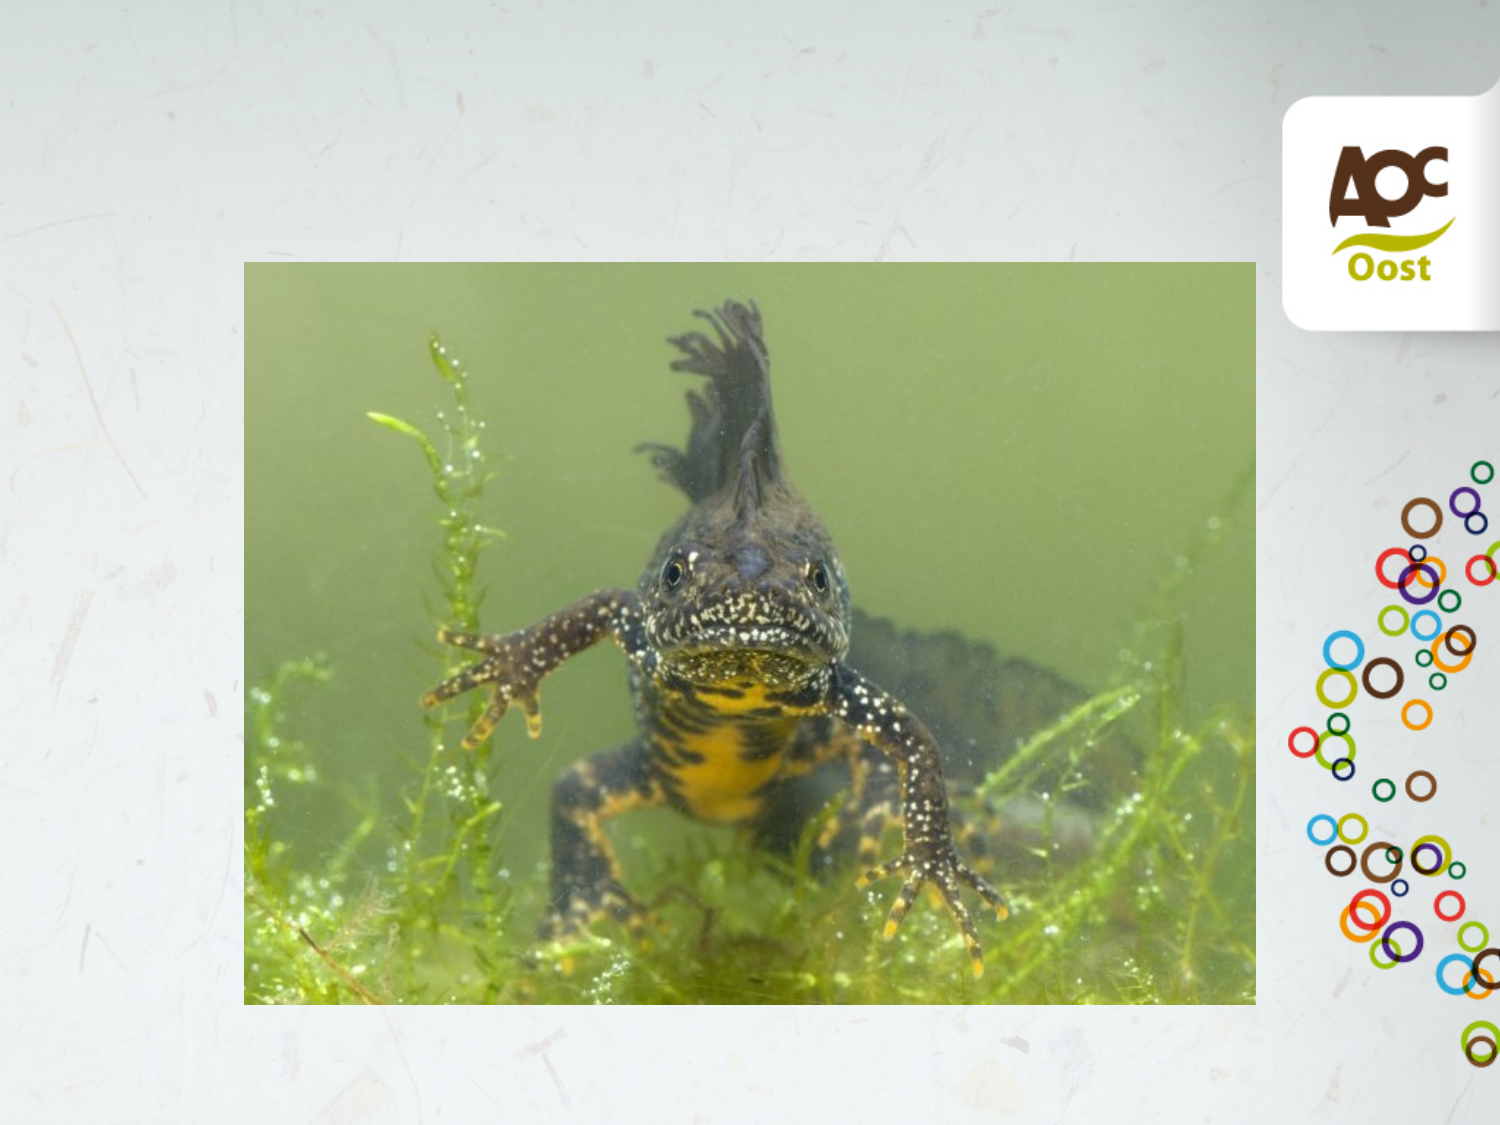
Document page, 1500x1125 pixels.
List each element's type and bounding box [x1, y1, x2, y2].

list [243, 262, 1257, 1006]
picture [0, 0, 1500, 1125]
